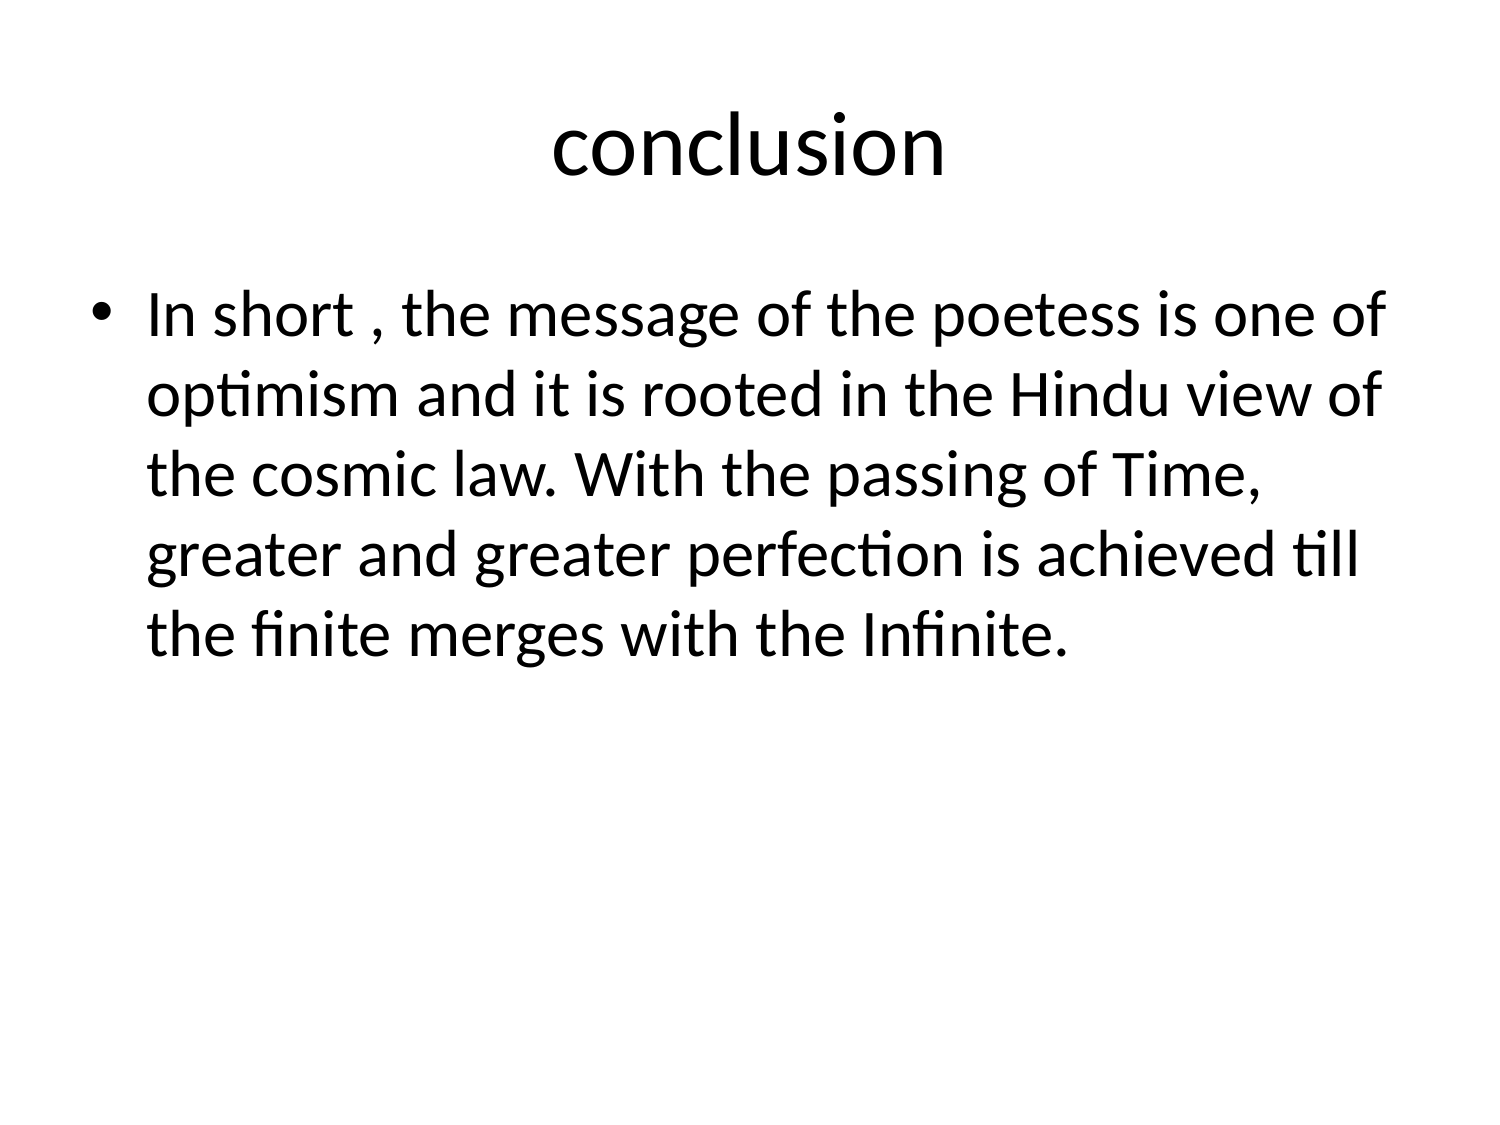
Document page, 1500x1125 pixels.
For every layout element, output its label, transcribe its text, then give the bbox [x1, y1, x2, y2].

list In short , the message of the poetess is one of optimism and it is rooted in the Hindu view of the cosmic law. With the passing of Time, greater and greater perfection is achieved till the finite merges with the Infinite. [75, 262, 1425, 1005]
title conclusion [75, 45, 1425, 233]
